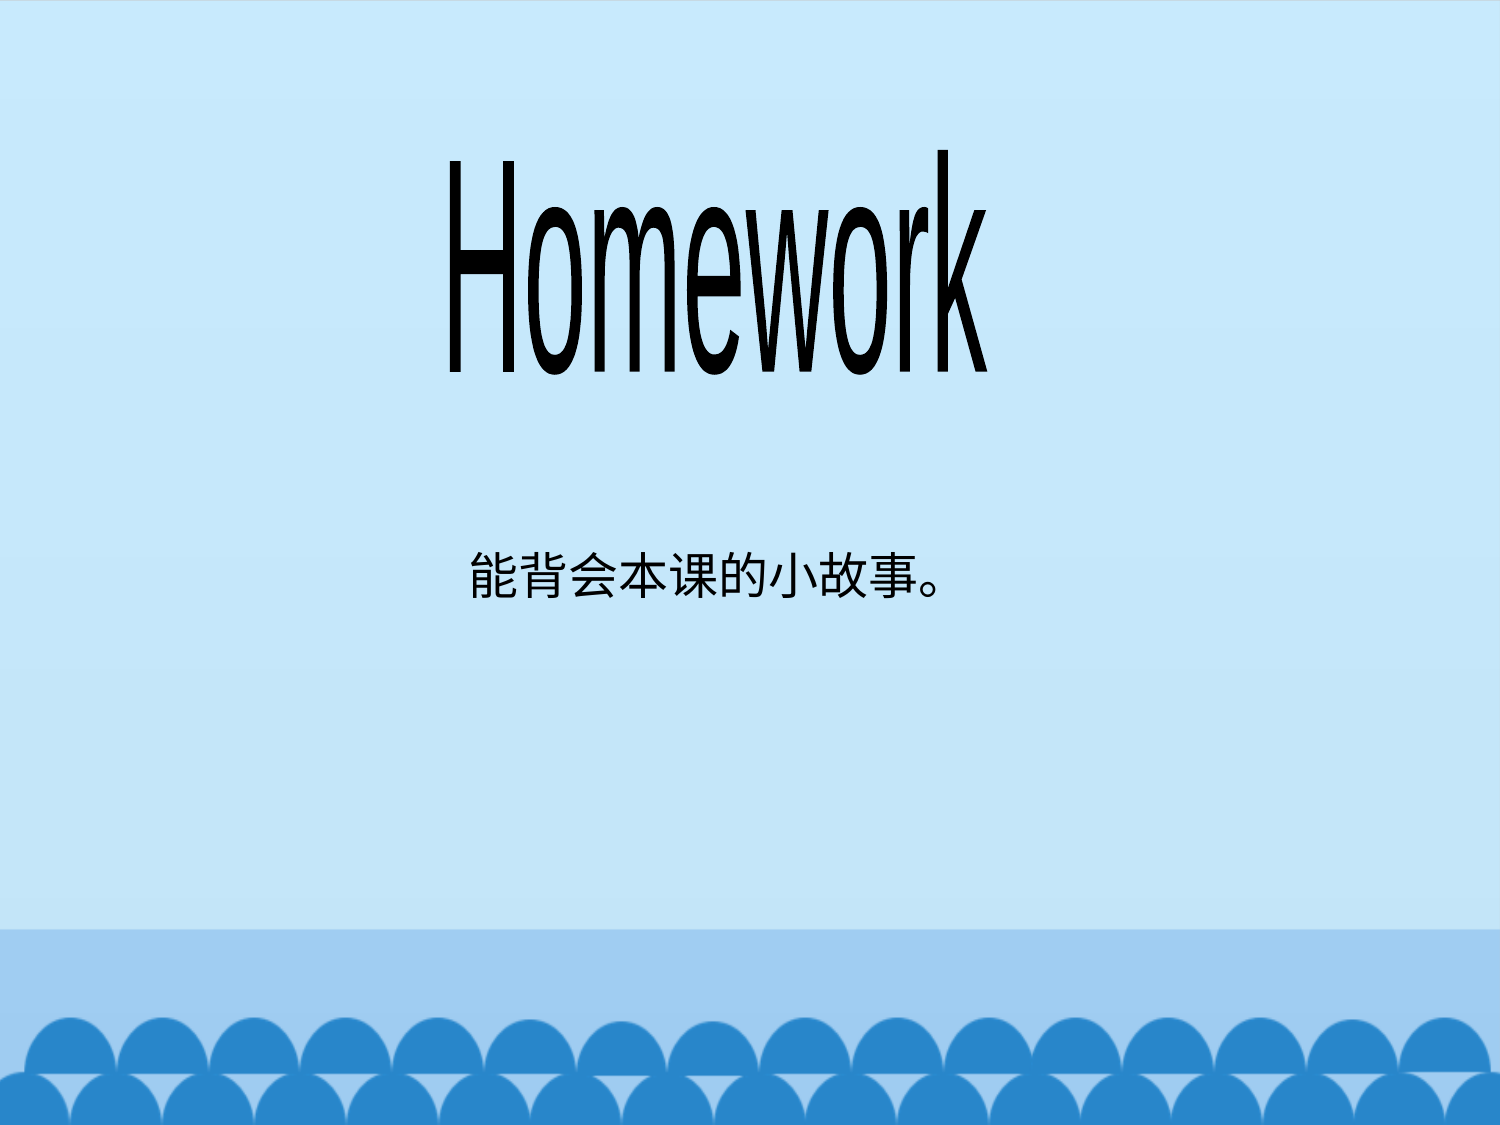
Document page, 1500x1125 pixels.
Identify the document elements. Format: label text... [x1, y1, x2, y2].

picture [0, 0, 1500, 1125]
text_box 能背会本课的小故事。 [454, 537, 984, 613]
